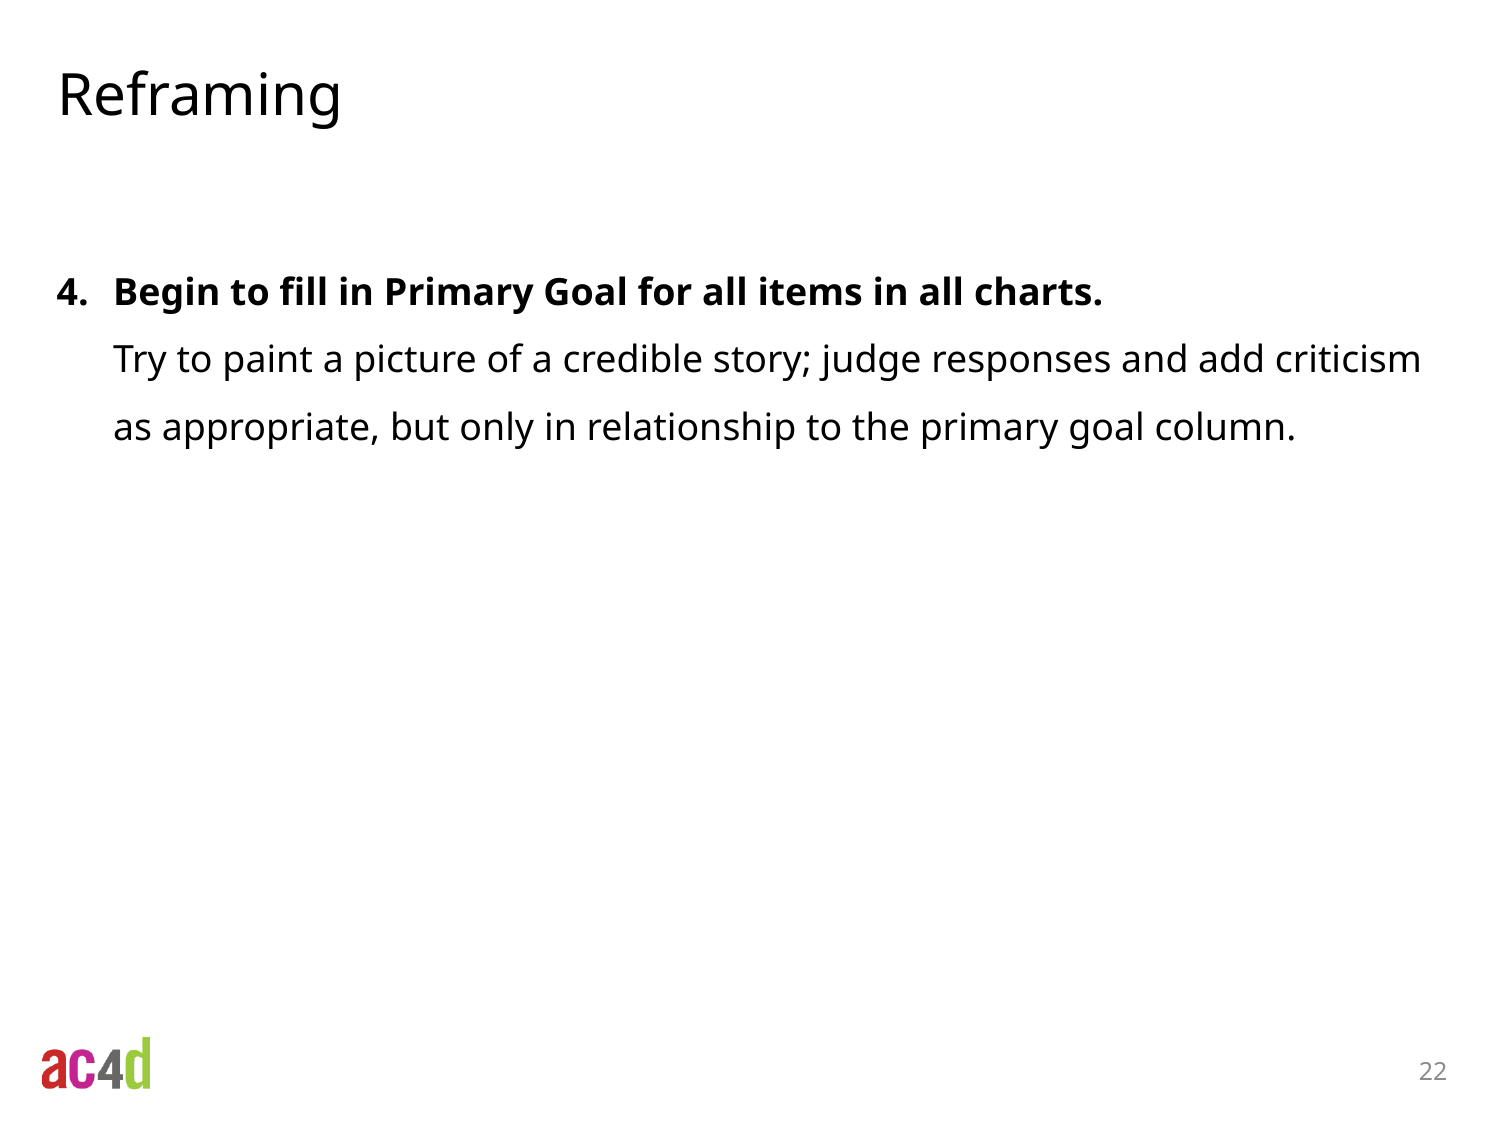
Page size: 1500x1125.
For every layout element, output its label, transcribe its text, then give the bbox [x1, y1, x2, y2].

picture [41, 1037, 150, 1090]
list Begin to fill in Primary Goal for all items in all charts. Try to paint a picture of a credible story; judge responses and add criticism as appropriate, but only in relationship to the primary goal column. [41, 237, 1463, 1013]
slide_number 22 [1112, 1042, 1463, 1103]
title Reframing [41, 50, 1463, 213]
